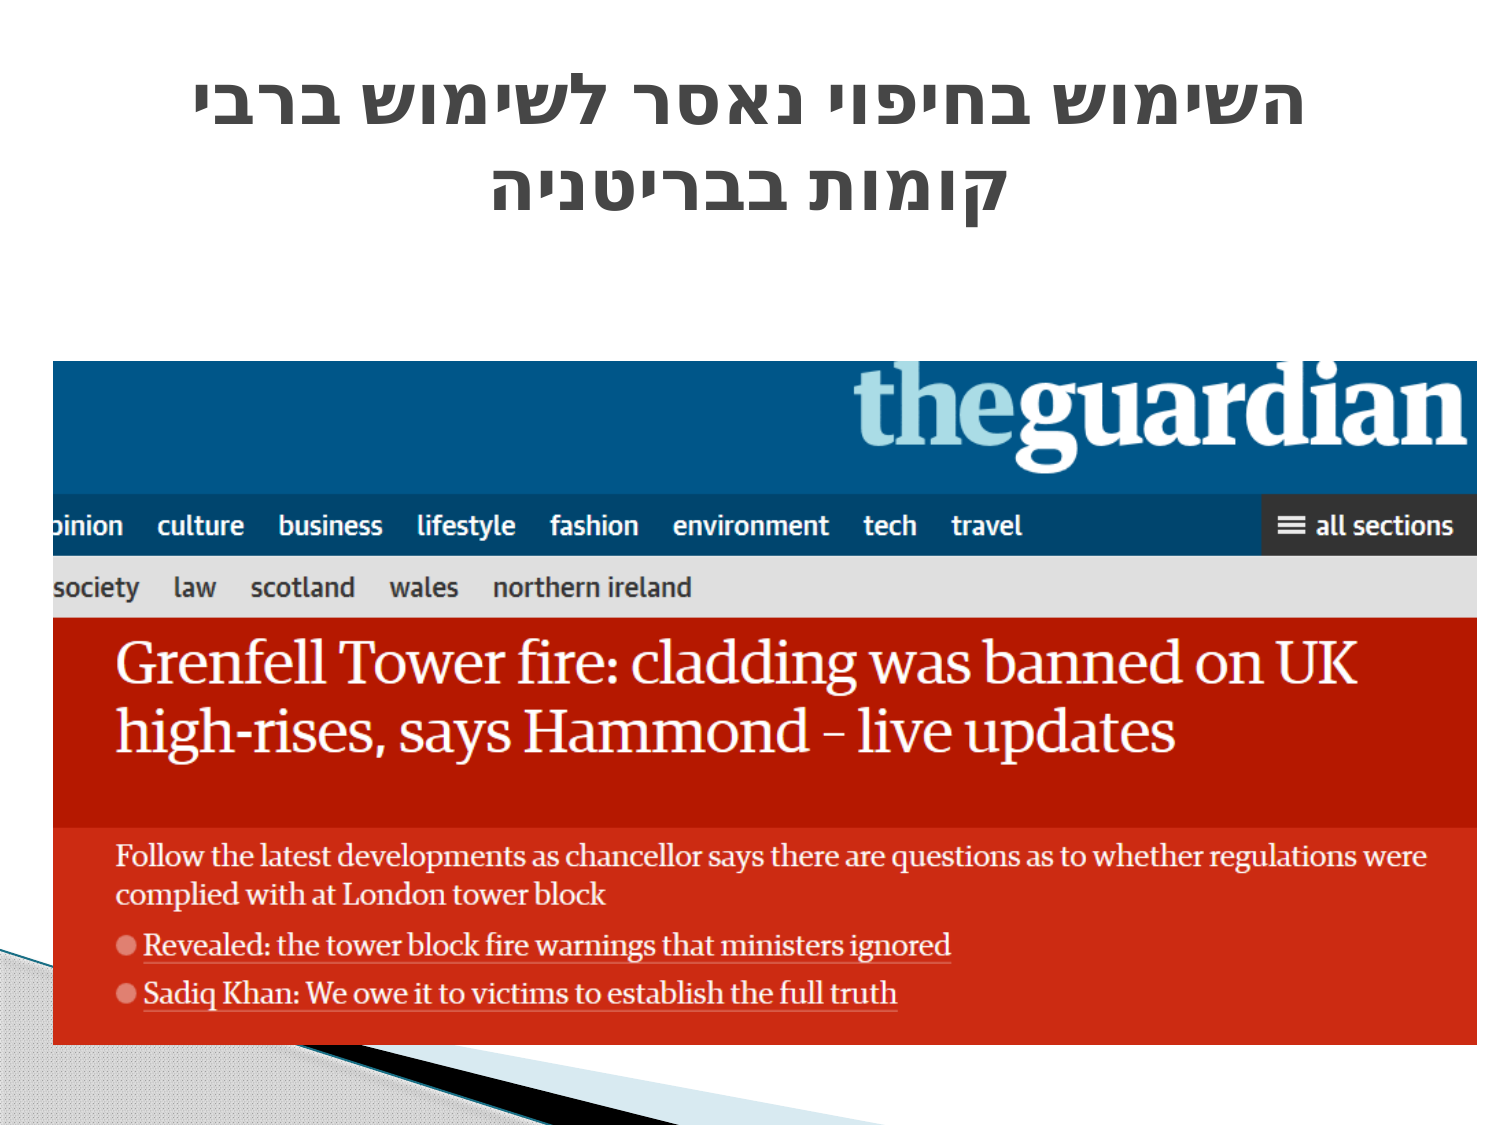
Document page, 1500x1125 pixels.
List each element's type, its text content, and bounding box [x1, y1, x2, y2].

title השימוש בחיפוי נאסר לשימוש ברבי קומות בבריטניה [75, 45, 1425, 233]
picture [52, 361, 1477, 1045]
